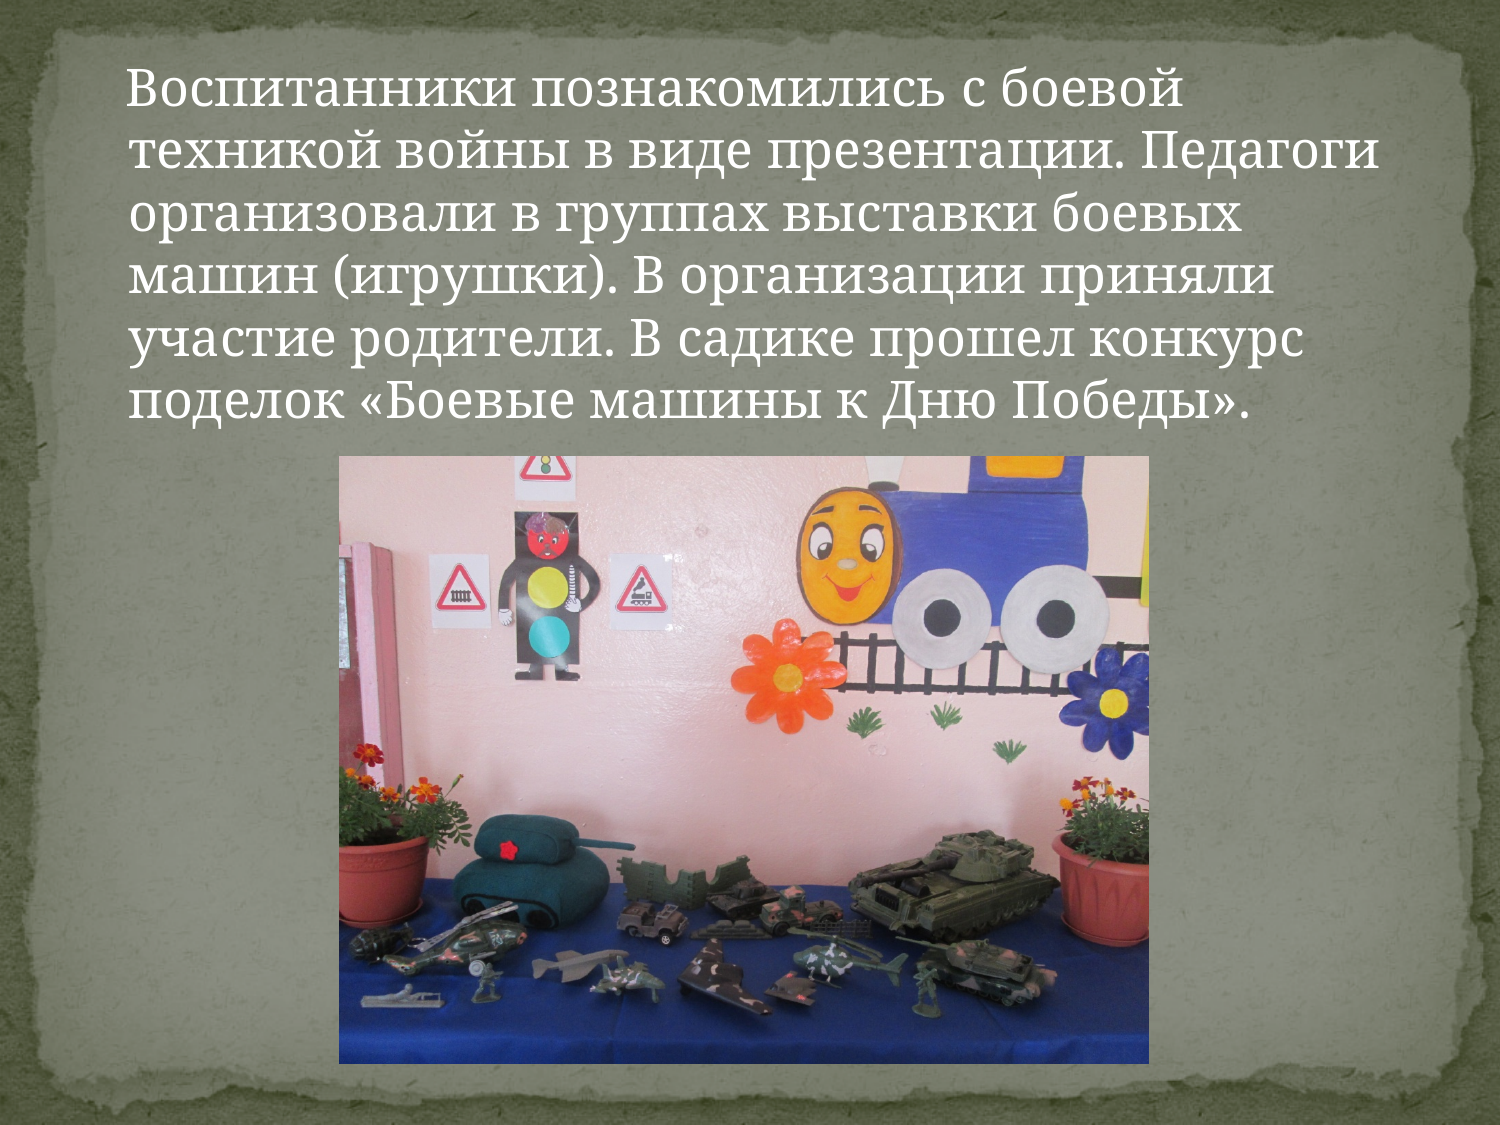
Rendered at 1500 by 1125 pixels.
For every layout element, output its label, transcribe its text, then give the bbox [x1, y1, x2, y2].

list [342, 459, 1148, 1062]
list Воспитанники познакомились с боевой техникой войны в виде презентации. Педагоги организовали в группах выставки боевых машин (игрушки). В организации приняли участие родители. В садике прошел конкурс поделок «Боевые машины к Дню Победы». [70, 46, 1437, 489]
